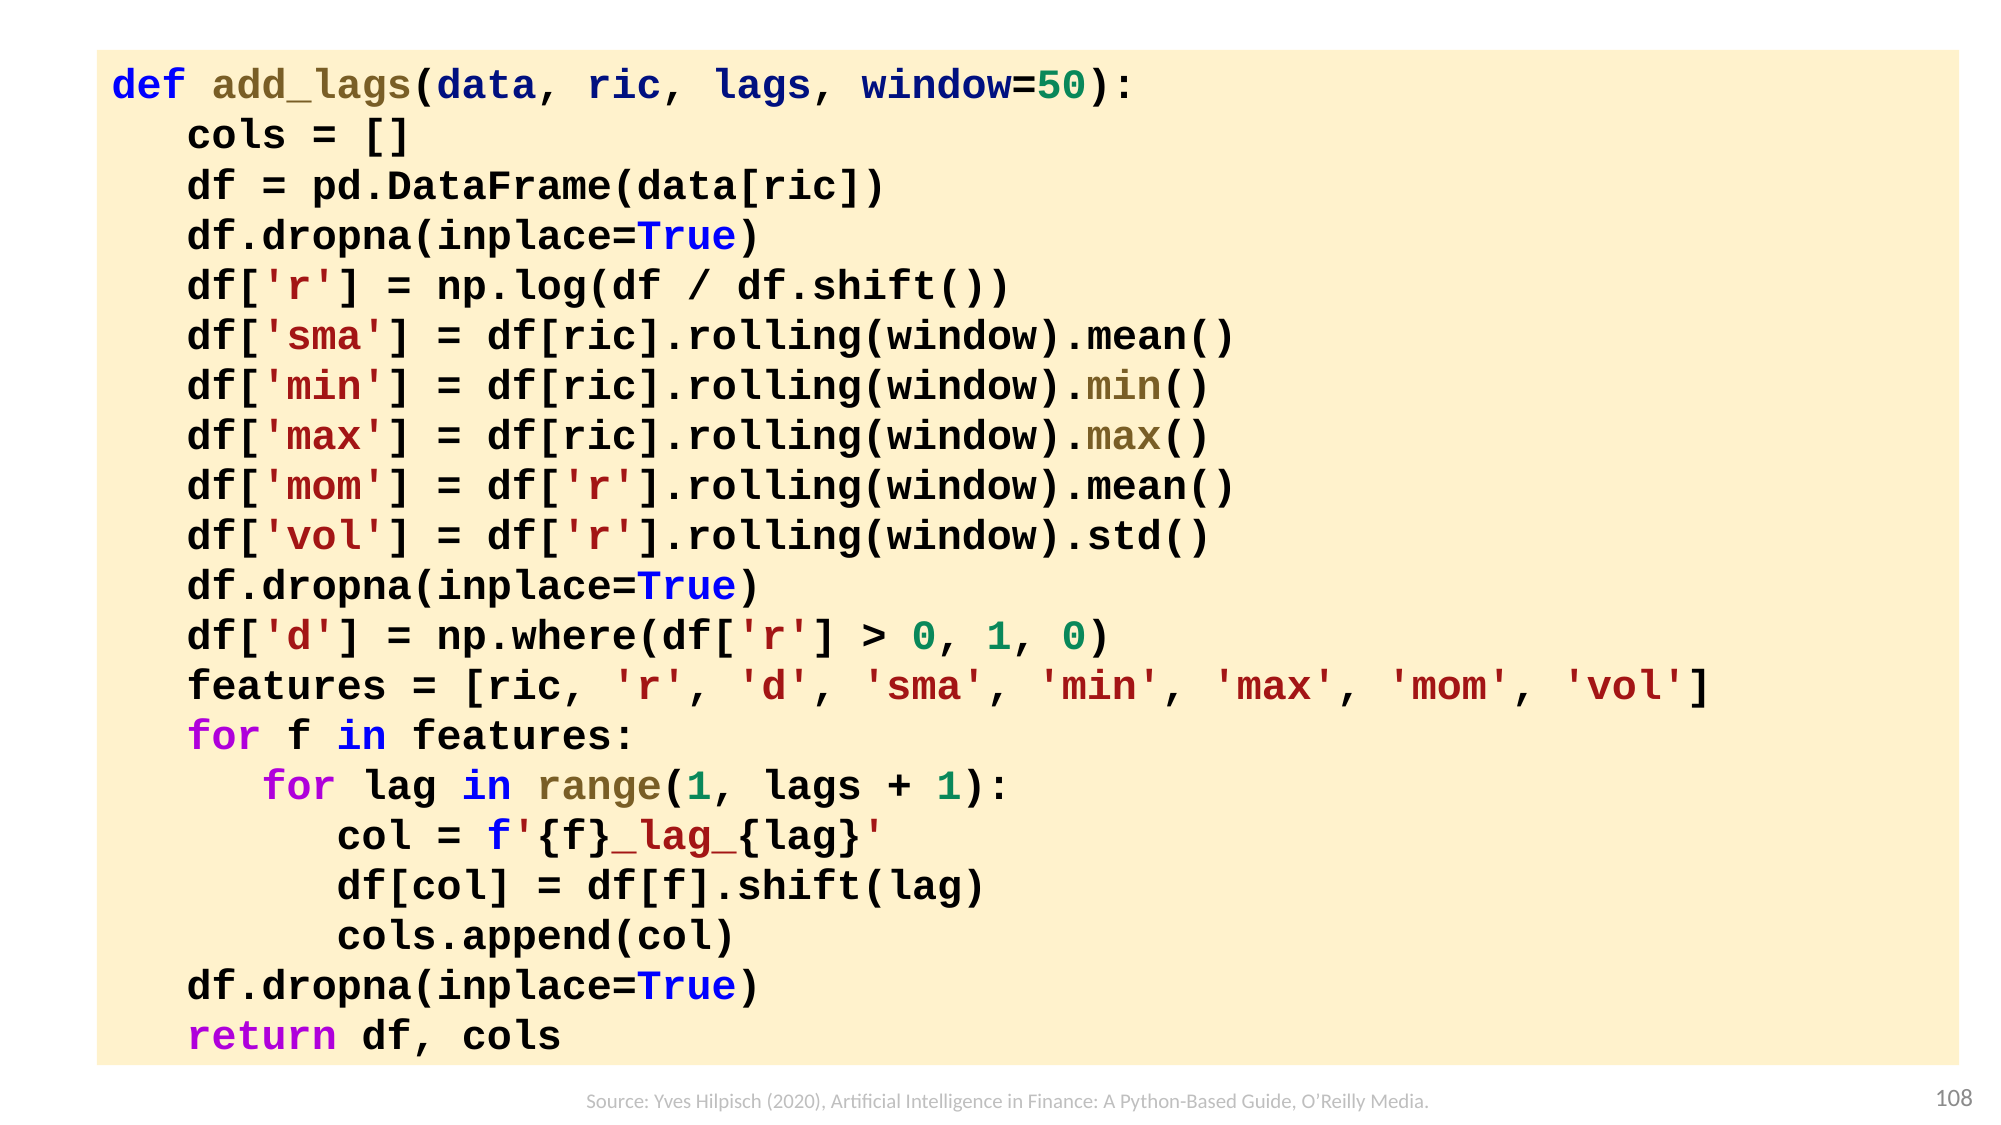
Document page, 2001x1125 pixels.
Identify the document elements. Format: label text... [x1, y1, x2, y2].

text_box def add_lags(data, ric, lags, window=50): cols = [] df = pd.DataFrame(data[ric]) df.dropna(inplace=True) df['r'] = np.log(df / df.shift()) df['sma'] = df[ric].rolling(window).mean() df['min'] = df[ric].rolling(window).min() df['max'] = df[ric].rolling(window).max() df['mom'] = df['r'].rolling(window).mean() df['vol'] = df['r'].rolling(window).std() df.dropna(inplace=True) df['d'] = np.where(df['r'] > 0, 1, 0) features = [ric, 'r', 'd', 'sma', 'min', 'max', 'mom', 'vol'] for f in features: for lag in range(1, lags + 1): col = f'{f}_lag_{lag}' df[col] = df[f].shift(lag) cols.append(col) df.dropna(inplace=True) return df, cols [96, 49, 1960, 1066]
text_box Source: Yves Hilpisch (2020), Artificial Intelligence in Finance: A Python-Based Guide, O’Reilly Media. [316, 1079, 1700, 1120]
slide_number 108 [1830, 1076, 1989, 1116]
